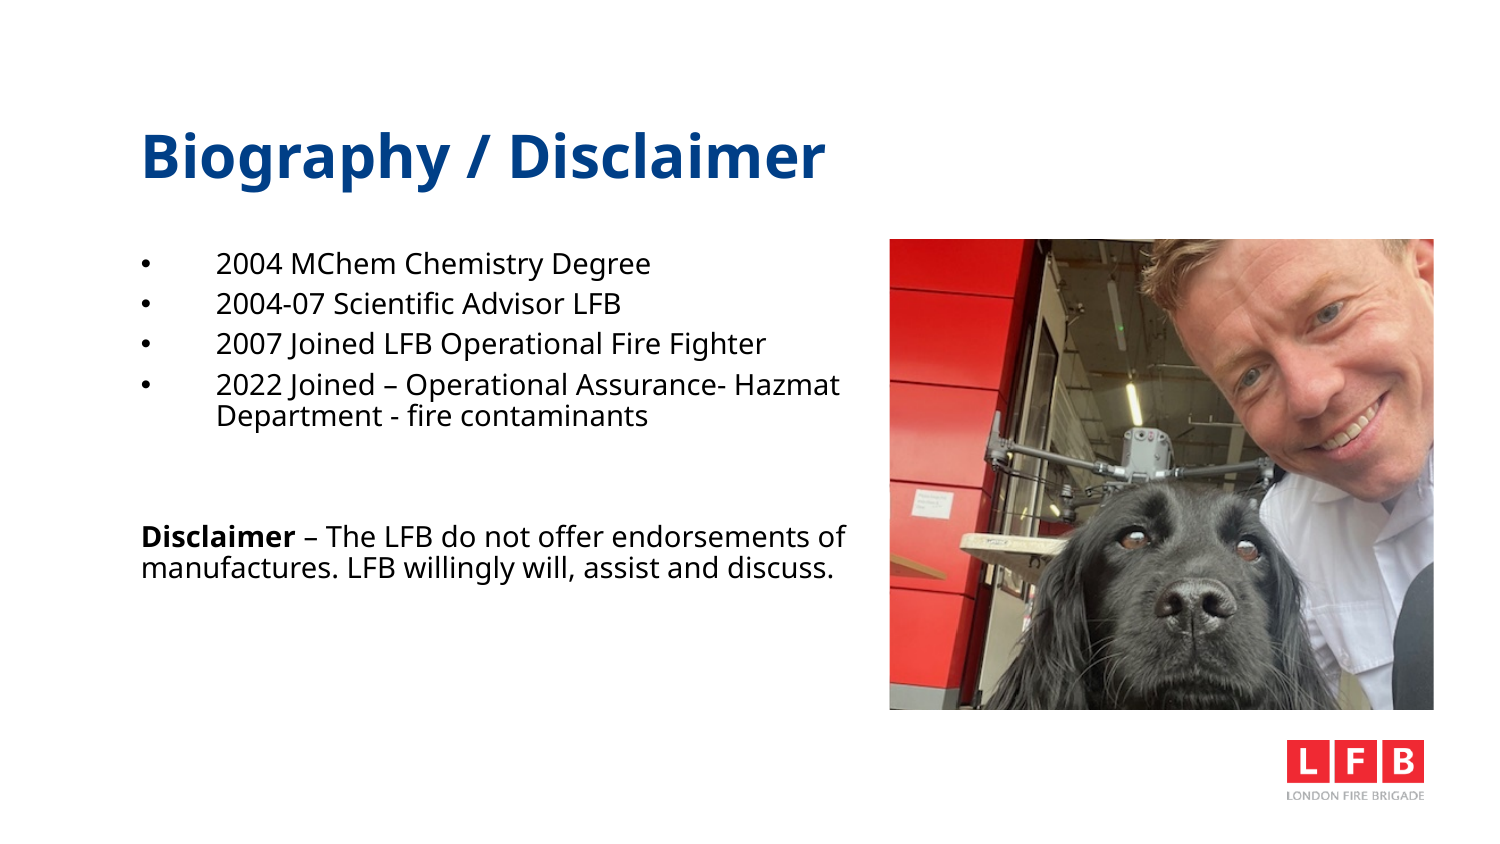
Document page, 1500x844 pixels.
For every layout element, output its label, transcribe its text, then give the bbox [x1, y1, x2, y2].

title Biography / Disclaimer [130, 115, 1281, 203]
picture [1287, 740, 1424, 800]
picture [889, 238, 1435, 710]
list 2004 MChem Chemistry Degree 2004-07 Scientific Advisor LFB 2007 Joined LFB Operational Fire Fighter 2022 Joined – Operational Assurance- Hazmat Department - fire contaminants Disclaimer – The LFB do not offer endorsements of manufactures. LFB willingly will, assist and discuss. [130, 239, 896, 727]
